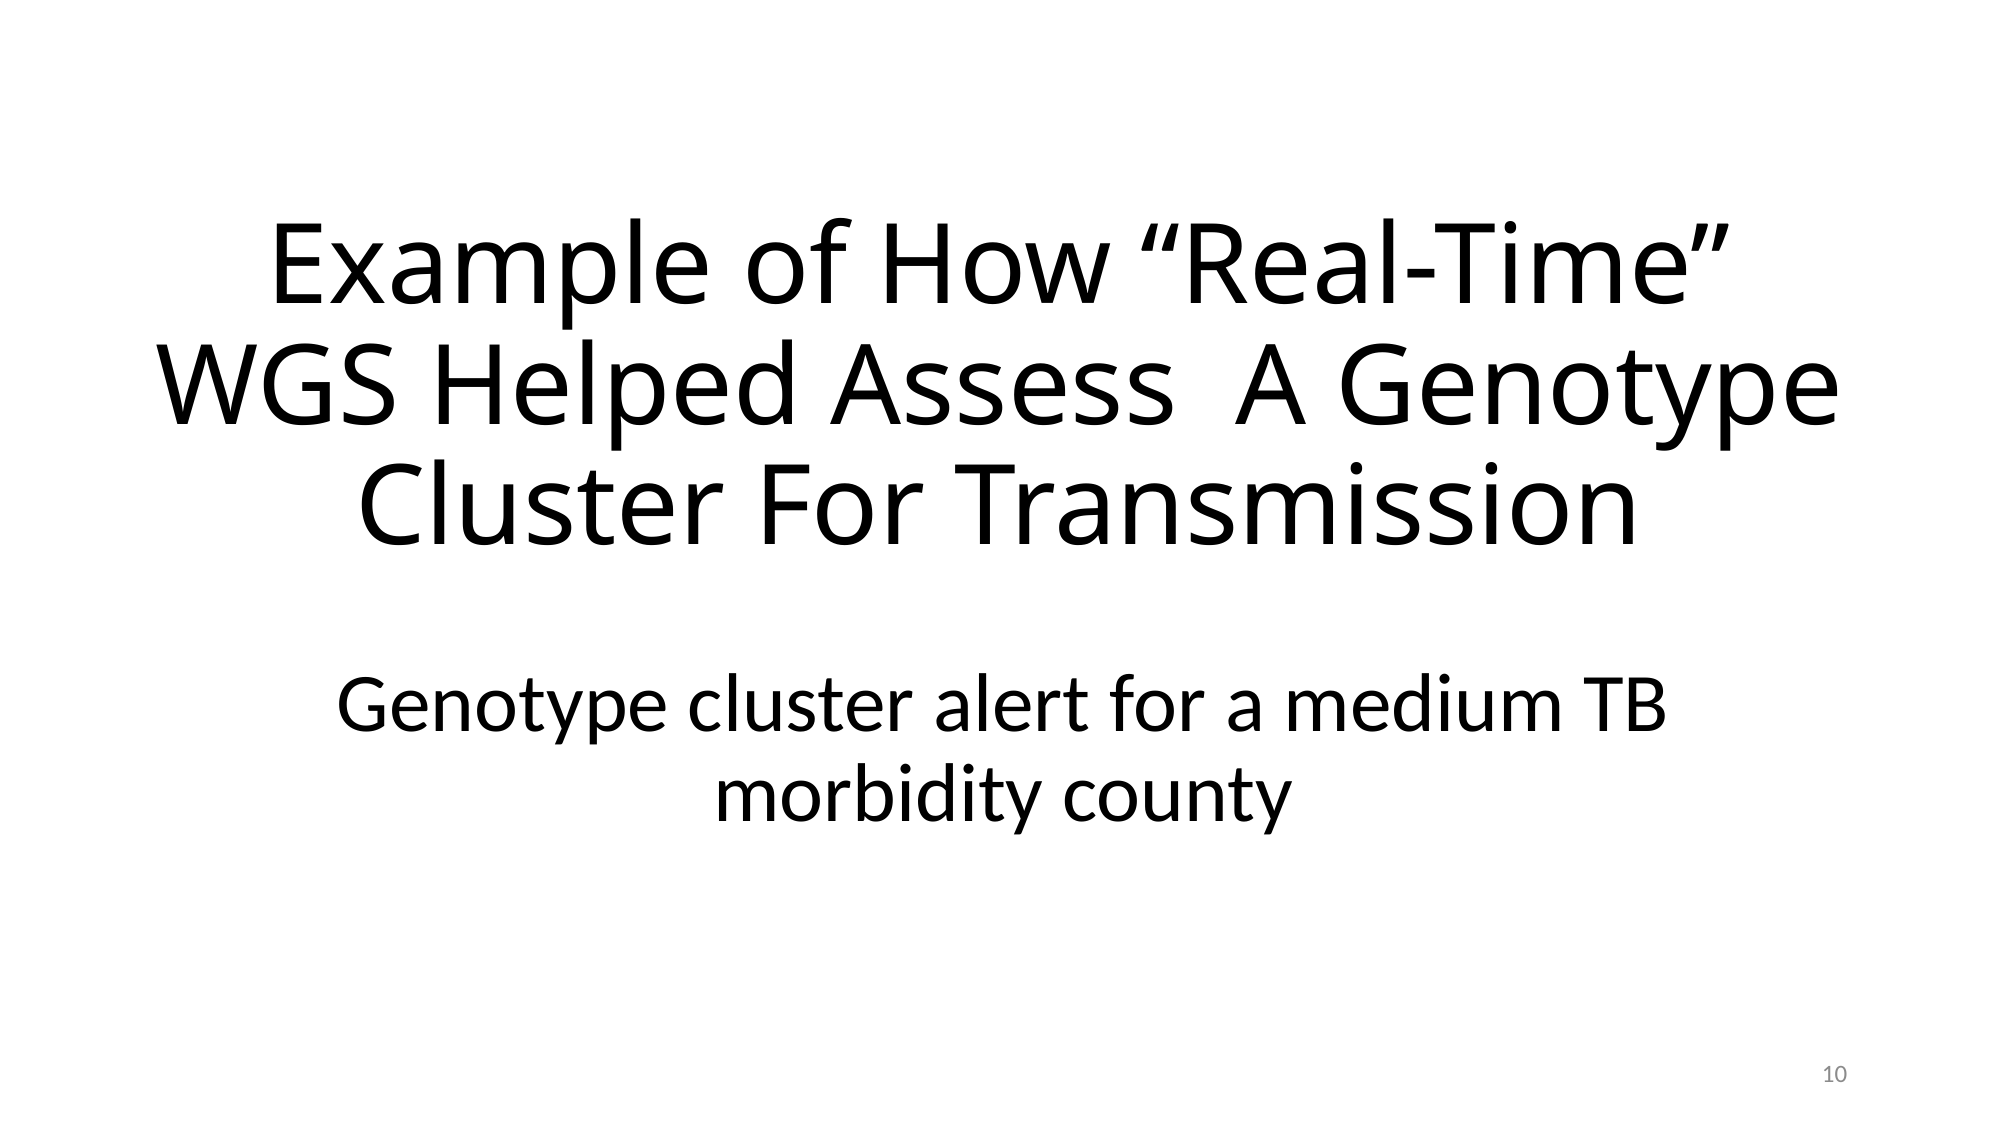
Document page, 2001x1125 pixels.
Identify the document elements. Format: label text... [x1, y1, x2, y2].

title Example of How “Real-Time” WGS Helped Assess A Genotype Cluster For Transmission [136, 184, 1863, 576]
slide_number 10 [1412, 1042, 1863, 1103]
subtitle Genotype cluster alert for a medium TB morbidity county [182, 652, 1825, 863]
